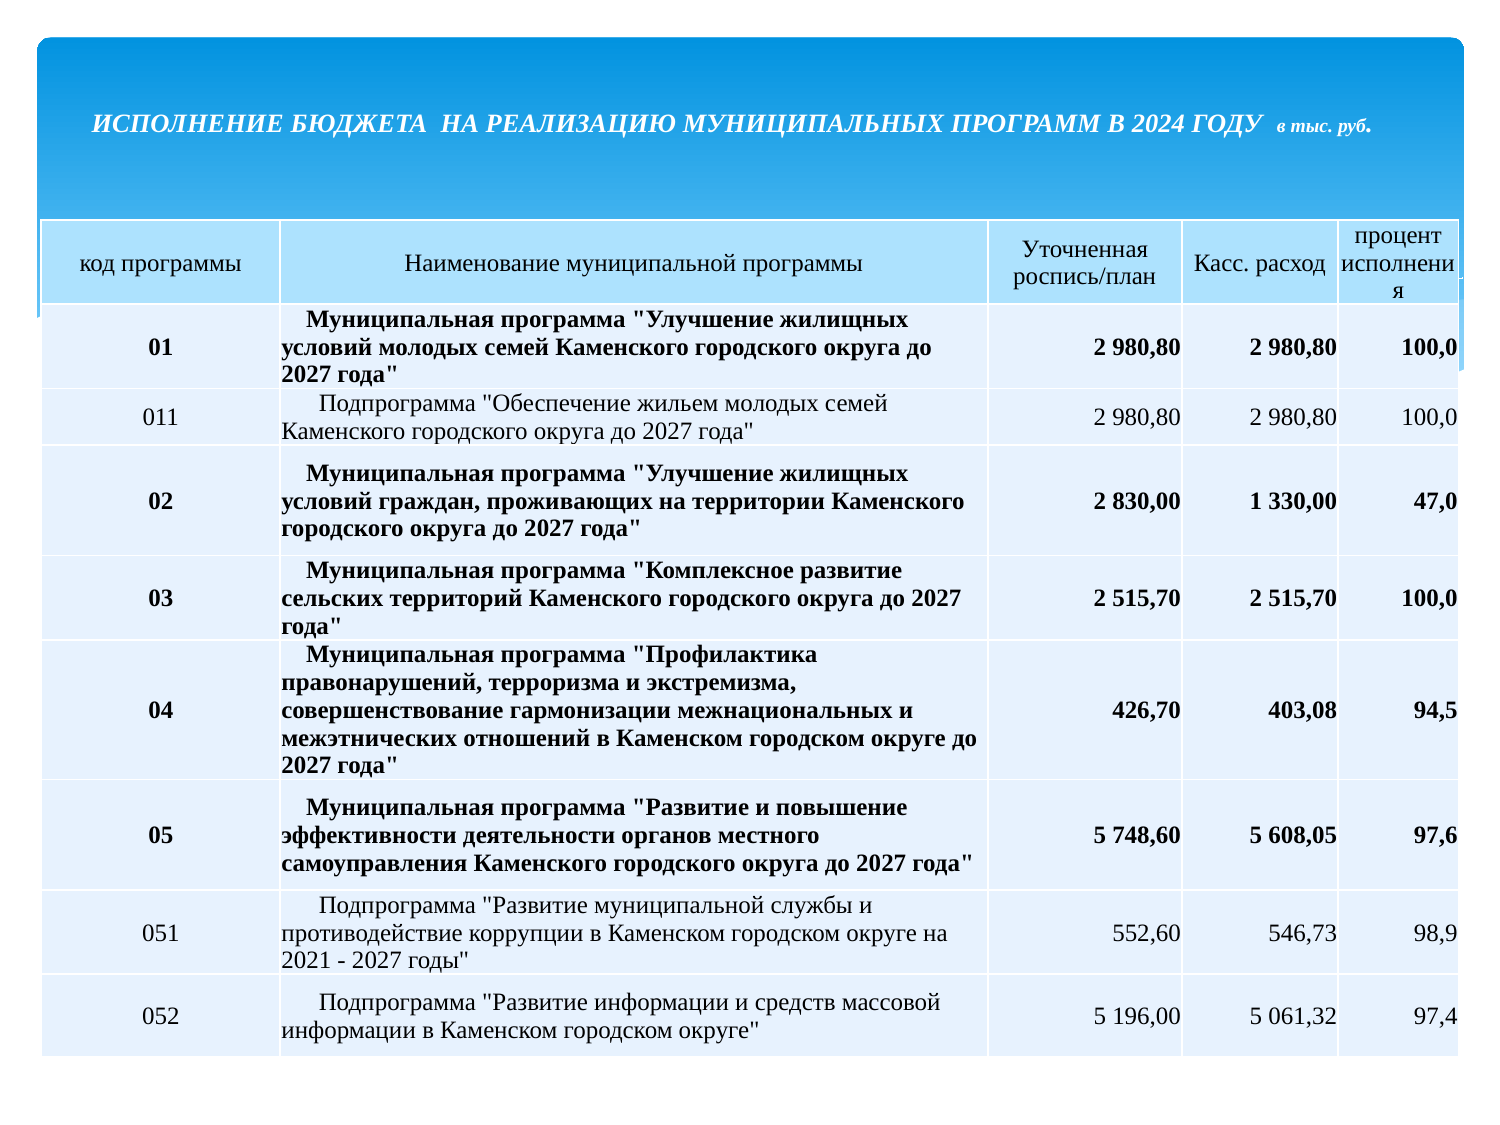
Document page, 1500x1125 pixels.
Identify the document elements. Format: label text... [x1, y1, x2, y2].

table_cell Подпрограмма "Развитие муниципальной службы и противодействие коррупции в Каменском городском округе на 2021 - 2027 годы" [281, 891, 987, 973]
table_cell Муниципальная программа "Комплексное развитие сельских территорий Каменского городского округа до 2027 года" [281, 556, 987, 639]
table_cell 2 515,70 [1183, 556, 1337, 639]
table_cell 98,9 [1339, 891, 1458, 973]
table_cell 03 [42, 556, 279, 639]
table_cell Подпрограмма "Обеспечение жильем молодых семей Каменского городского округа до 2027 года" [281, 389, 987, 444]
table_cell 94,5 [1339, 641, 1458, 779]
table_cell 2 980,80 [1183, 305, 1337, 388]
table_cell 47,0 [1339, 446, 1458, 555]
table_header Наименование муниципальной программы [281, 221, 987, 303]
table_header процент исполнения [1339, 221, 1458, 303]
table_cell 100,0 [1339, 389, 1458, 444]
table_cell 2 980,80 [1183, 389, 1337, 444]
table_cell 100,0 [1339, 556, 1458, 639]
table_cell 2 515,70 [989, 556, 1181, 639]
table_cell 1 330,00 [1183, 446, 1337, 555]
table_header Касс. расход [1183, 221, 1337, 303]
table_cell Подпрограмма "Развитие информации и средств массовой информации в Каменском городском округе" [281, 975, 987, 1056]
table_cell 04 [42, 641, 279, 779]
table_cell Муниципальная программа "Развитие и повышение эффективности деятельности органов местного самоуправления Каменского городского округа до 2027 года" [281, 780, 987, 889]
table_cell 2 830,00 [989, 446, 1181, 555]
table_cell 2 980,80 [989, 305, 1181, 388]
table_cell 403,08 [1183, 641, 1337, 779]
table_cell 5 748,60 [989, 780, 1181, 889]
table_cell 5 061,32 [1183, 975, 1337, 1056]
table_cell 5 196,00 [989, 975, 1181, 1056]
table_cell 05 [42, 780, 279, 889]
table_cell 552,60 [989, 891, 1181, 973]
table_cell 011 [42, 389, 279, 444]
table_cell 97,4 [1339, 975, 1458, 1056]
table_header код программы [42, 221, 279, 303]
table_header Уточненная роспись/план [989, 221, 1181, 303]
table_cell 426,70 [989, 641, 1181, 779]
table_cell Муниципальная программа "Профилактика правонарушений, терроризма и экстремизма, совершенствование гармонизации межнациональных и межэтнических отношений в Каменском городском округе до 2027 года" [281, 641, 987, 779]
table_cell Муниципальная программа "Улучшение жилищных условий граждан, проживающих на территории Каменского городского округа до 2027 года" [281, 446, 987, 555]
table_cell 97,6 [1339, 780, 1458, 889]
table_cell 052 [42, 975, 279, 1056]
table_cell 546,73 [1183, 891, 1337, 973]
table_cell 02 [42, 446, 279, 555]
table_cell 01 [42, 305, 279, 388]
table_cell 5 608,05 [1183, 780, 1337, 889]
table_cell 051 [42, 891, 279, 973]
table_cell Муниципальная программа "Улучшение жилищных условий молодых семей Каменского городского округа до 2027 года" [281, 305, 987, 388]
table_cell 100,0 [1339, 305, 1458, 388]
table_cell 2 980,80 [989, 389, 1181, 444]
title ИСПОЛНЕНИЕ БЮДЖЕТА НА РЕАЛИЗАЦИЮ МУНИЦИПАЛЬНЫХ ПРОГРАММ В 2024 ГОДУ в тыс. руб. [75, 55, 1424, 219]
